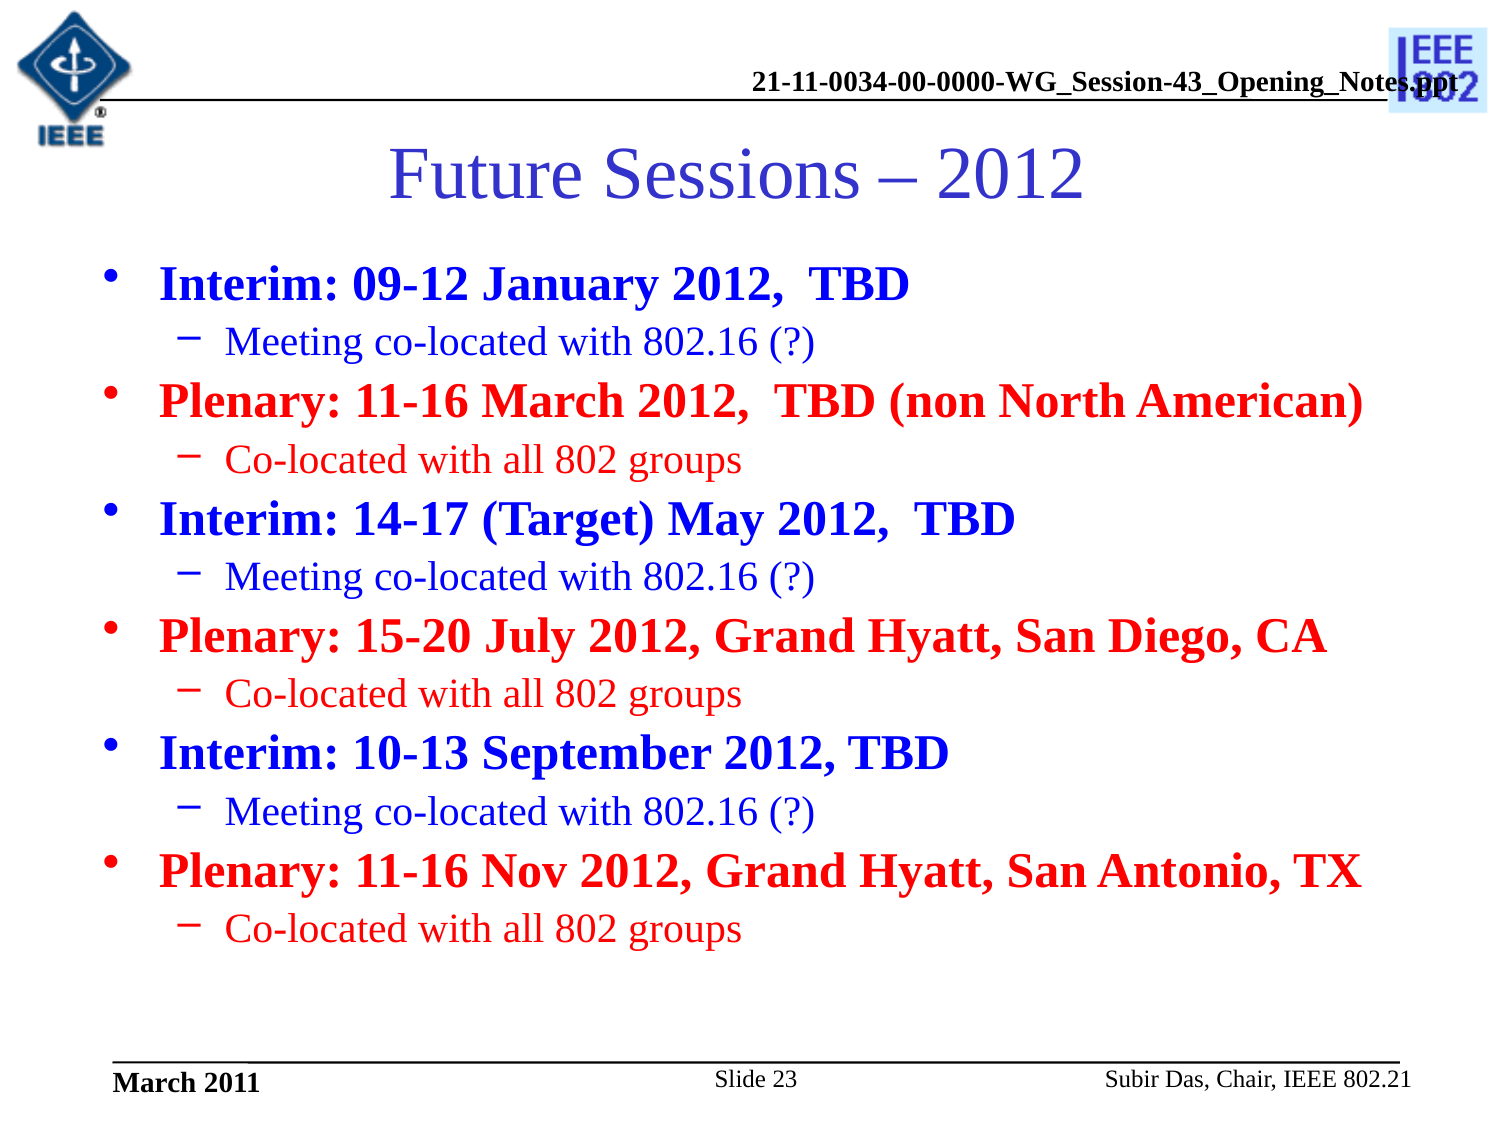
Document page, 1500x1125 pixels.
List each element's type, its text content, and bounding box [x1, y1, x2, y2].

slide_number Slide 23 [712, 1061, 800, 1093]
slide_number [112, 1062, 262, 1099]
footer Subir Das, Chair, IEEE 802.21 [1092, 1061, 1413, 1093]
list Interim: 09-12 January 2012, TBD Meeting co-located with 802.16 (?) Plenary: 11-16 March 2012, TBD (non North American) Co-located with all 802 groups Interim: 14-17 (Target) May 2012, TBD Meeting co-located with 802.16 (?) Plenary: 15-20 July 2012, Grand Hyatt, San Diego, CA Co-located with all 802 groups Interim: 10-13 September 2012, TBD Meeting co-located with 802.16 (?) Plenary: 11-16 Nov 2012, Grand Hyatt, San Antonio, TX Co-located with all 802 groups [87, 249, 1451, 1026]
picture [12, 9, 137, 150]
picture [1374, 9, 1499, 138]
title Future Sessions – 2012 [37, 124, 1438, 263]
